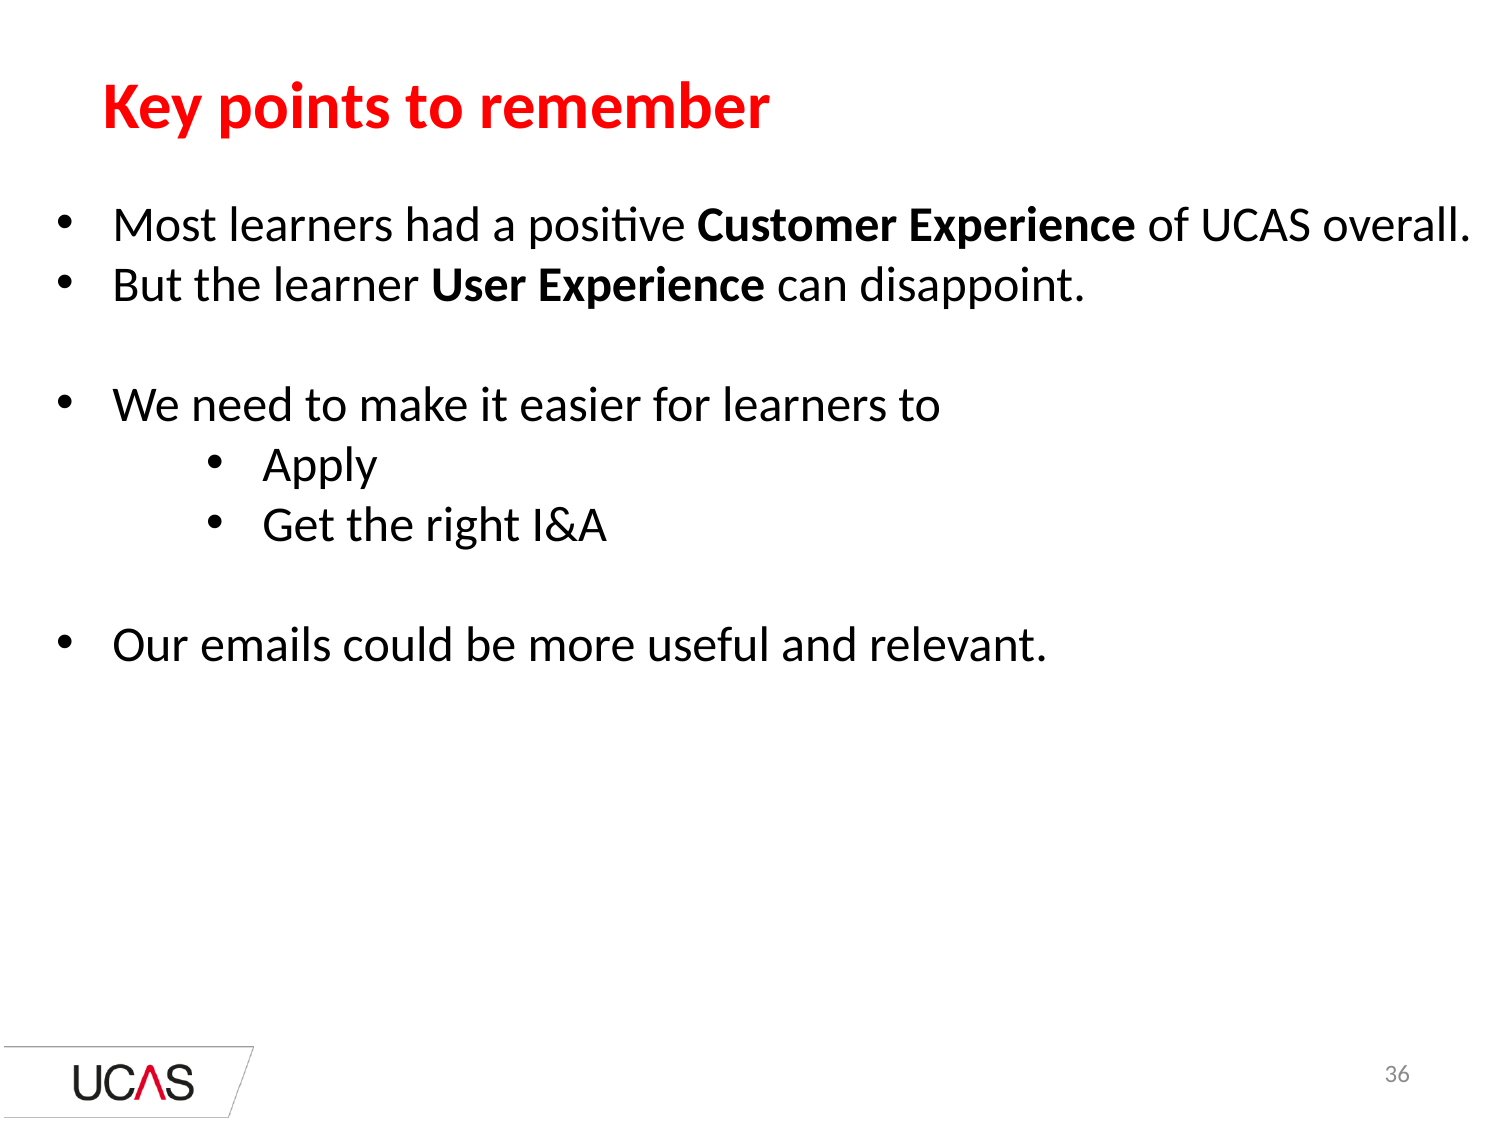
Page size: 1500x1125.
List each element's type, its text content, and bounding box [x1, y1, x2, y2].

picture [3, 1046, 255, 1118]
text_box Key points to remember [88, 54, 1376, 150]
text_box Most learners had a positive Customer Experience of UCAS overall. But the learner User Experience can disappoint. We need to make it easier for learners to Apply Get the right I&A Our emails could be more useful and relevant. [41, 184, 1500, 1125]
slide_number 36 [1074, 1042, 1425, 1103]
